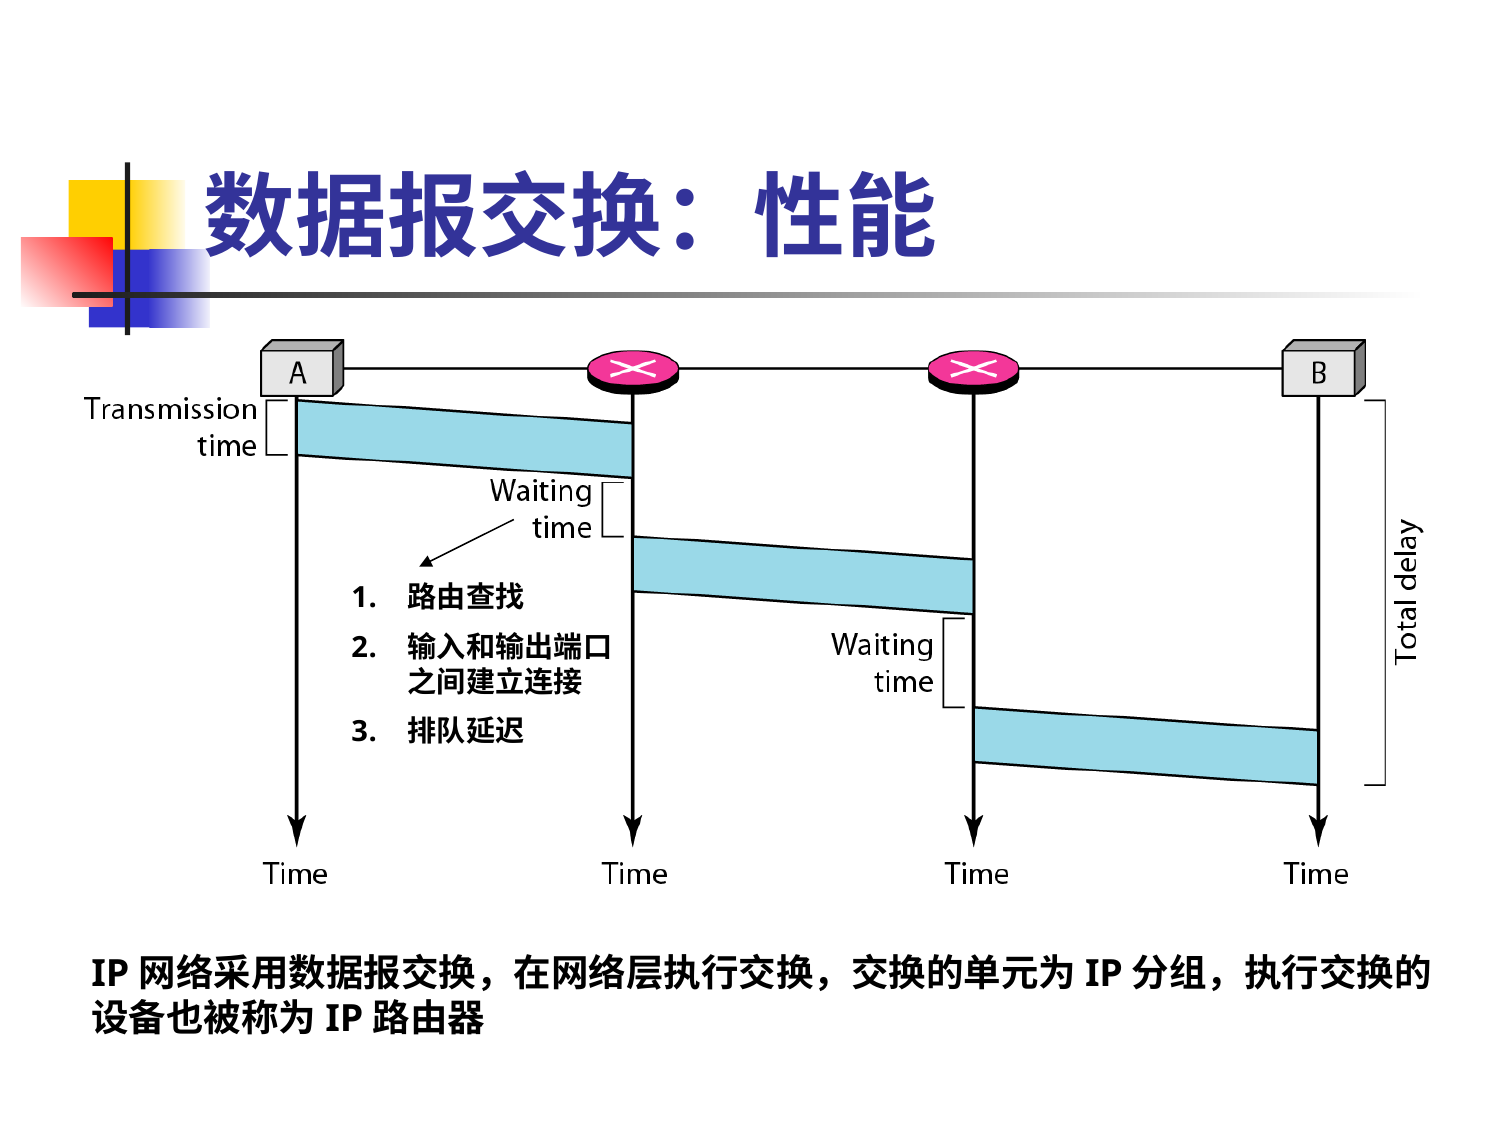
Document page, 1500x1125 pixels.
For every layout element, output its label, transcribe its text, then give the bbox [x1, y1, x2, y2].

picture [84, 339, 1426, 892]
title 数据报交换：性能 [188, 35, 1468, 275]
text_box IP网络采用数据报交换，在网络层执行交换，交换的单元为IP分组，执行交换的设备也被称为IP路由器 [76, 941, 1447, 1047]
